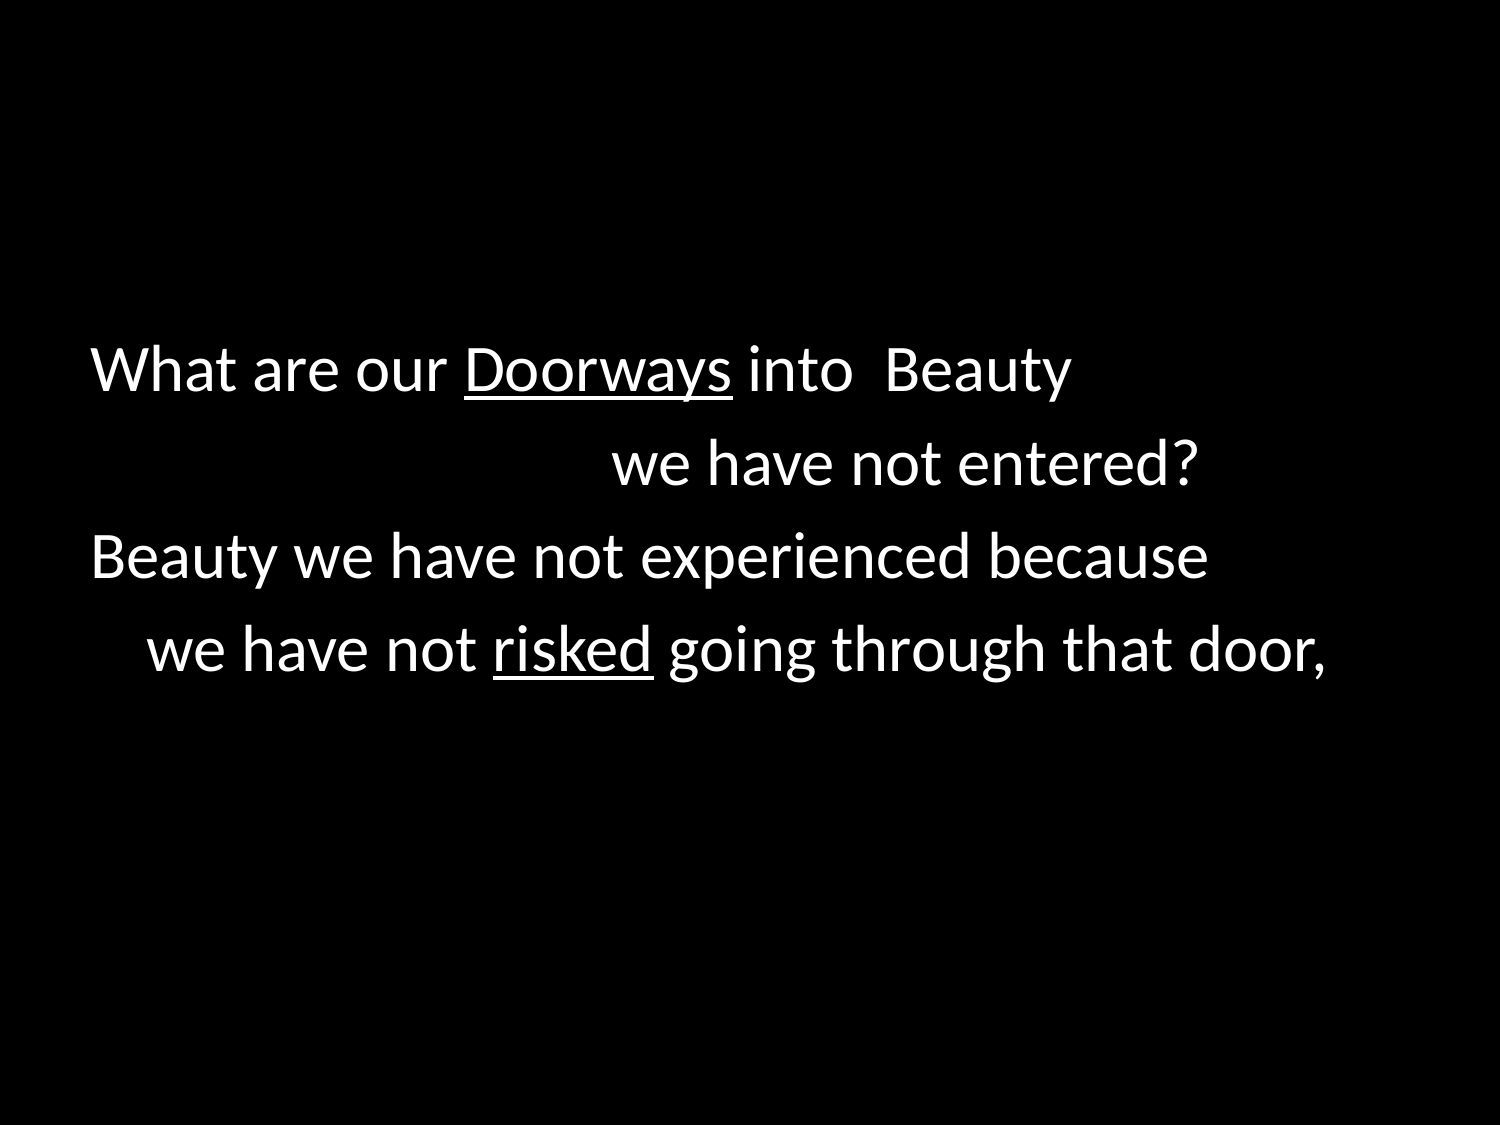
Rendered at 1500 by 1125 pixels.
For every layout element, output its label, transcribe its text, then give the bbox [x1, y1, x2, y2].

list What are our Doorways into Beauty we have not entered? Beauty we have not experienced because we have not risked going through that door, [75, 37, 1500, 1125]
